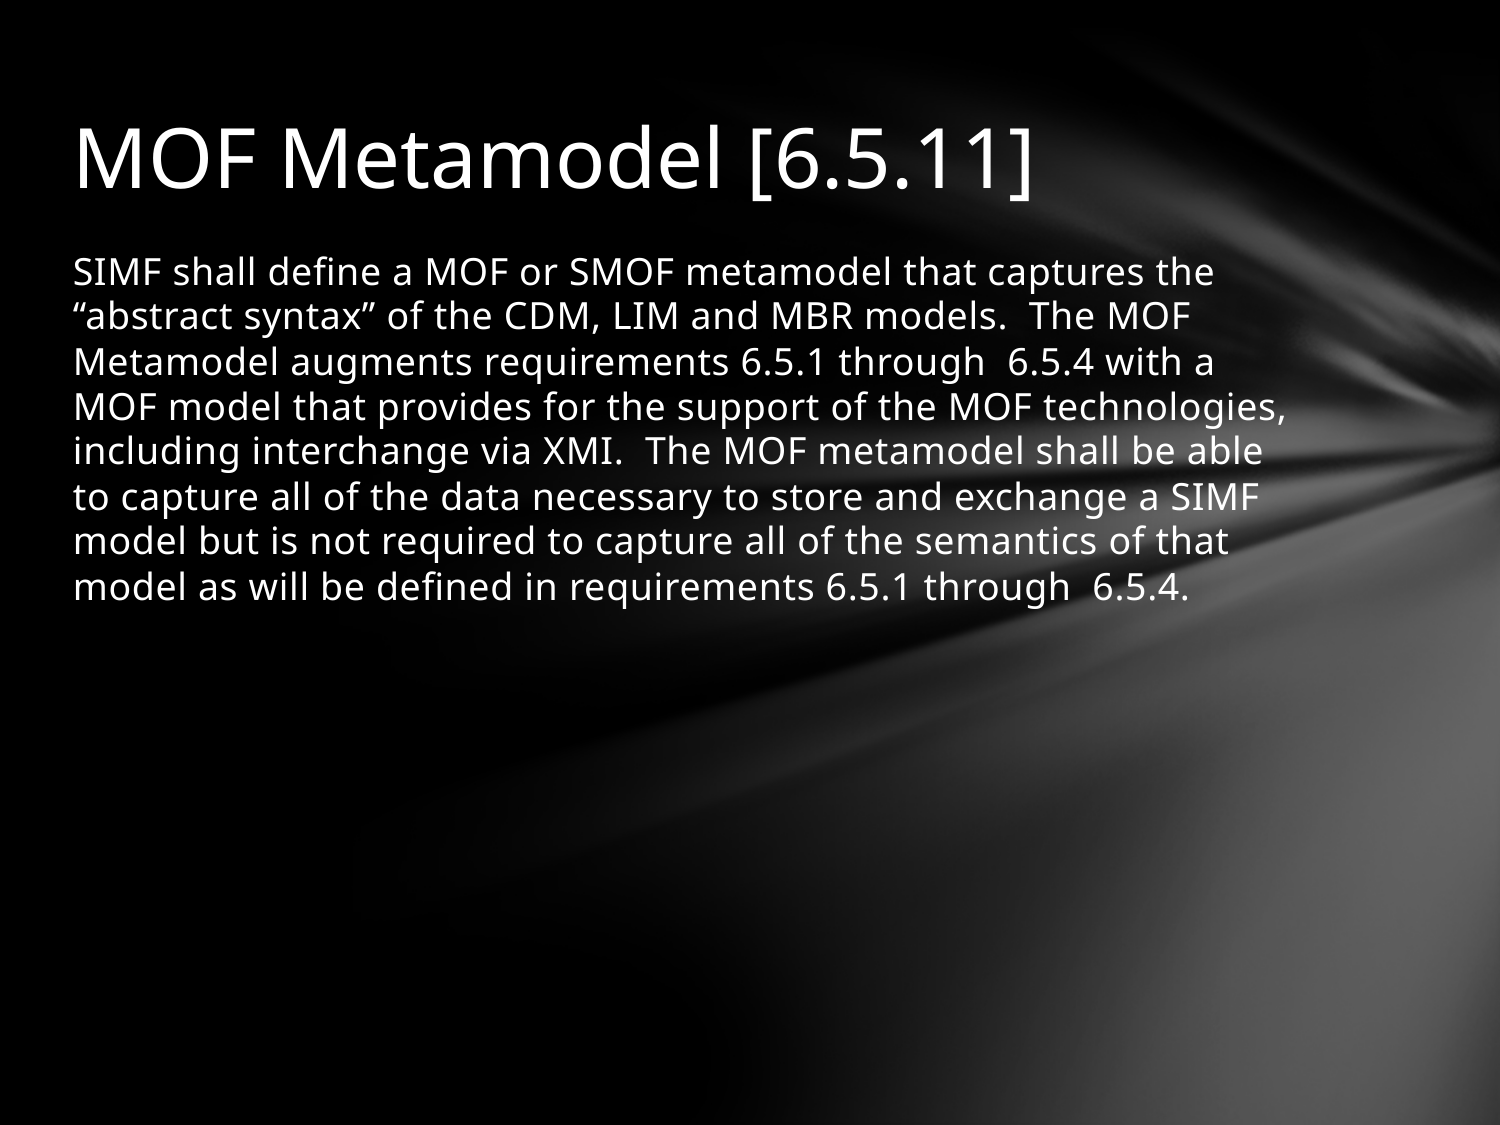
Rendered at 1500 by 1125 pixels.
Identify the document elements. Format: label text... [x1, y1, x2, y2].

title MOF Metamodel [6.5.11] [57, 37, 1318, 213]
list SIMF shall define a MOF or SMOF metamodel that captures the “abstract syntax” of the CDM, LIM and MBR models. The MOF Metamodel augments requirements 6.5.1 through 6.5.4 with a MOF model that provides for the support of the MOF technologies, including interchange via XMI. The MOF metamodel shall be able to capture all of the data necessary to store and exchange a SIMF model but is not required to capture all of the semantics of that model as will be defined in requirements 6.5.1 through 6.5.4. [57, 239, 1318, 1015]
